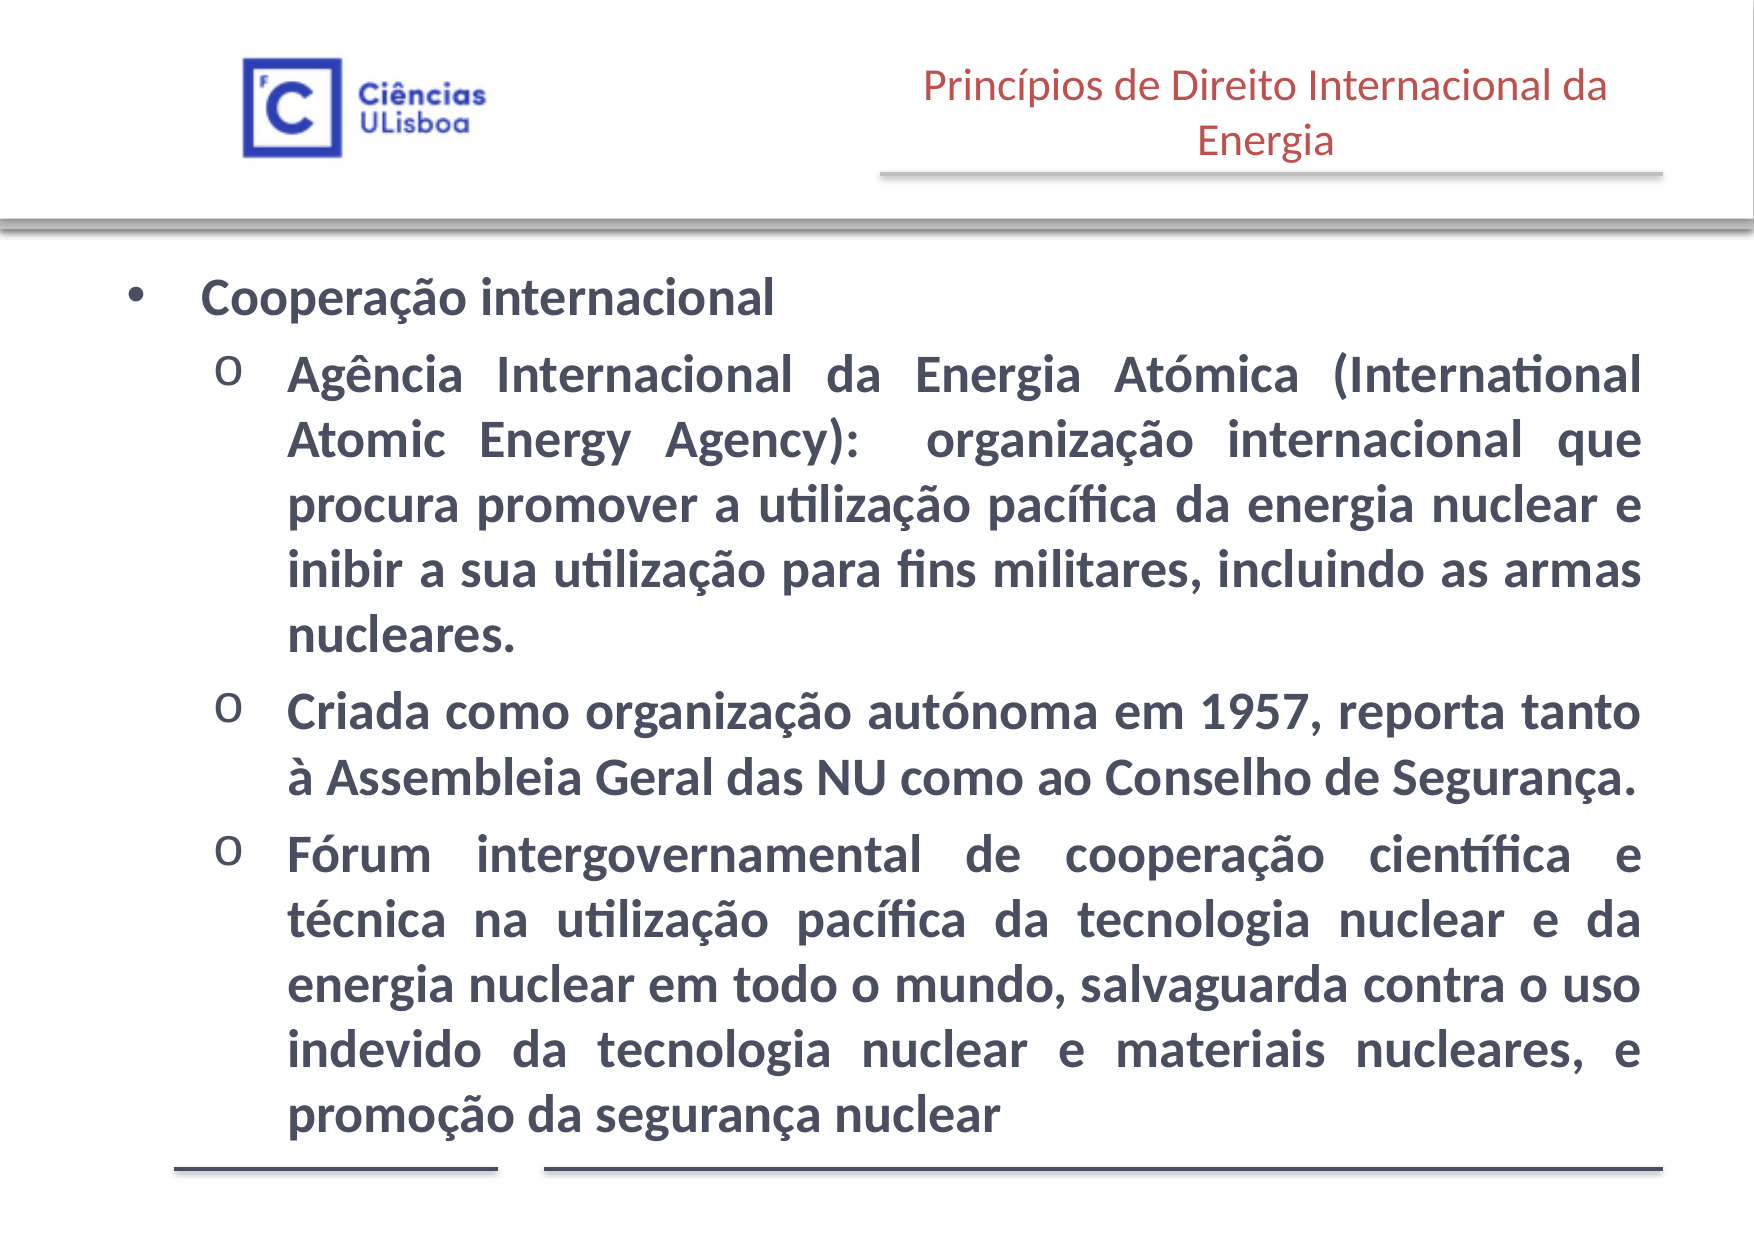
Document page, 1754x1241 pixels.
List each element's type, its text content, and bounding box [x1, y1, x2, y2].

text_box Princípios de Direito Internacional da Energia [873, 47, 1660, 173]
text_box Cooperação internacional Agência Internacional da Energia Atómica (International Atomic Energy Agency): organização internacional que procura promover a utilização pacífica da energia nuclear e inibir a sua utilização para fins militares, incluindo as armas nucleares. Criada como organização autónoma em 1957, reporta tanto à Assembleia Geral das NU como ao Conselho de Segurança. Fórum intergovernamental de cooperação científica e técnica na utilização pacífica da tecnologia nuclear e da energia nuclear em todo o mundo, salvaguarda contra o uso indevido da tecnologia nuclear e materiais nucleares, e promoção da segurança nuclear [52, 241, 1660, 1151]
text_box [0, 0, 1754, 219]
picture [214, 27, 516, 186]
